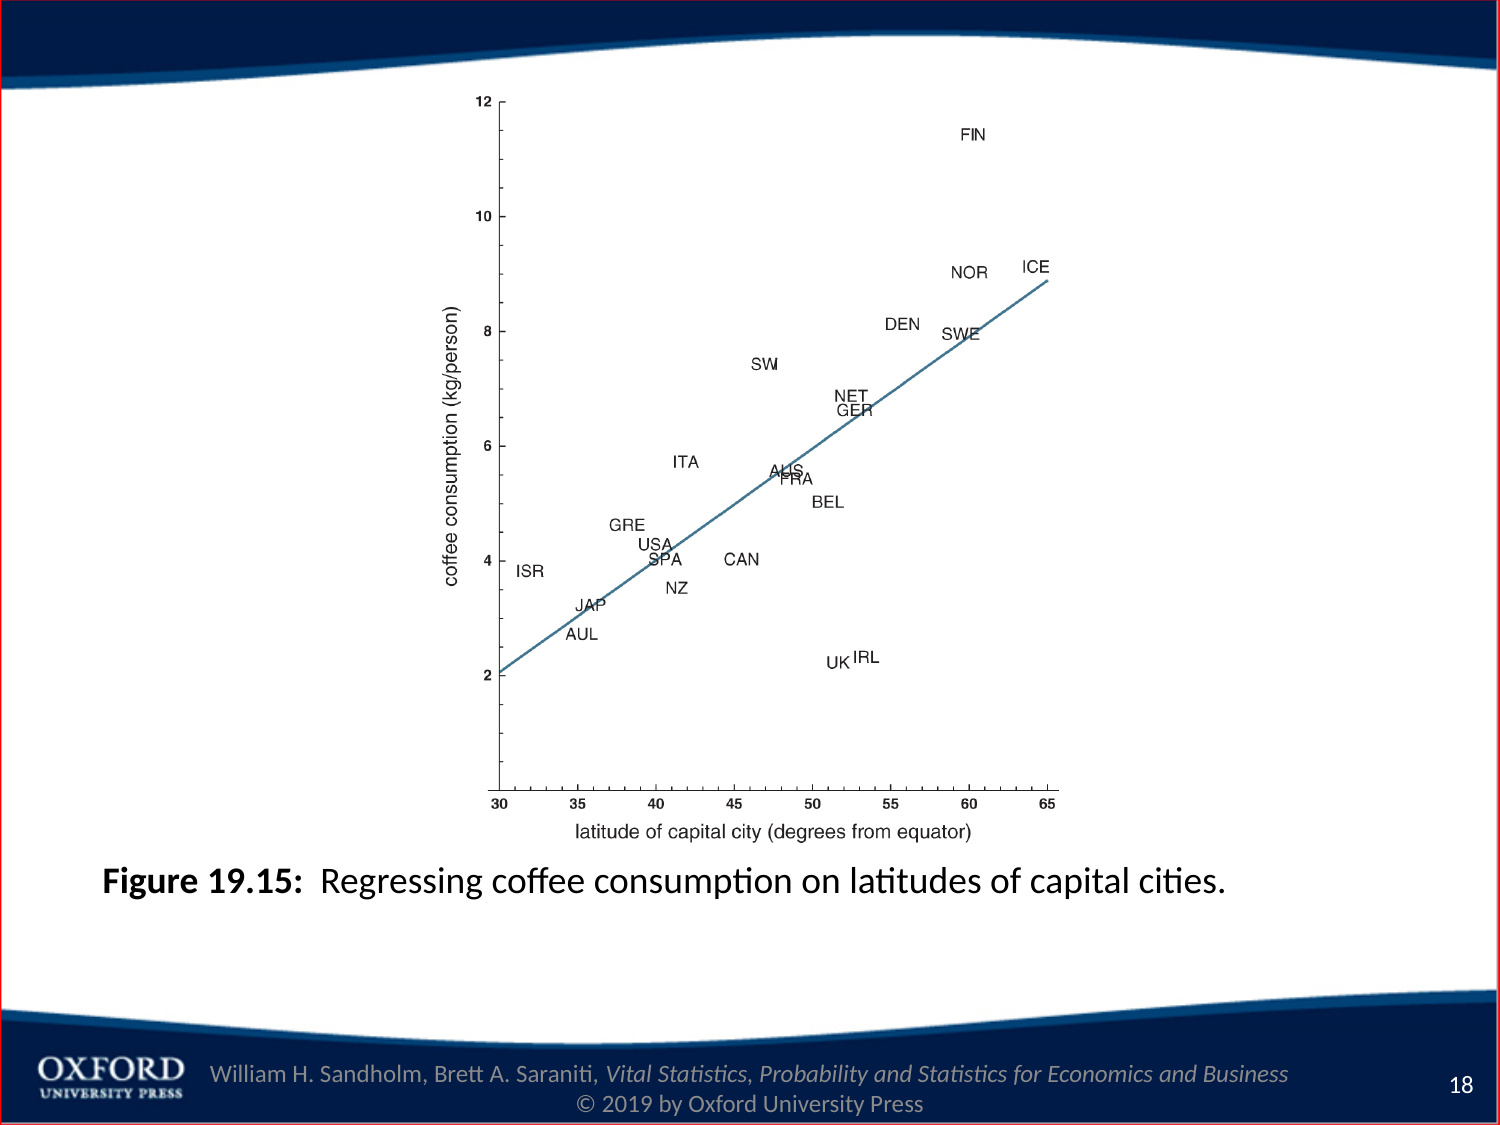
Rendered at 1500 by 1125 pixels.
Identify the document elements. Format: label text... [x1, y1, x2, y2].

text_box Figure 19.15: Regressing coffee consumption on latitudes of capital cities. [87, 848, 1422, 986]
picture [0, 0, 1500, 1125]
